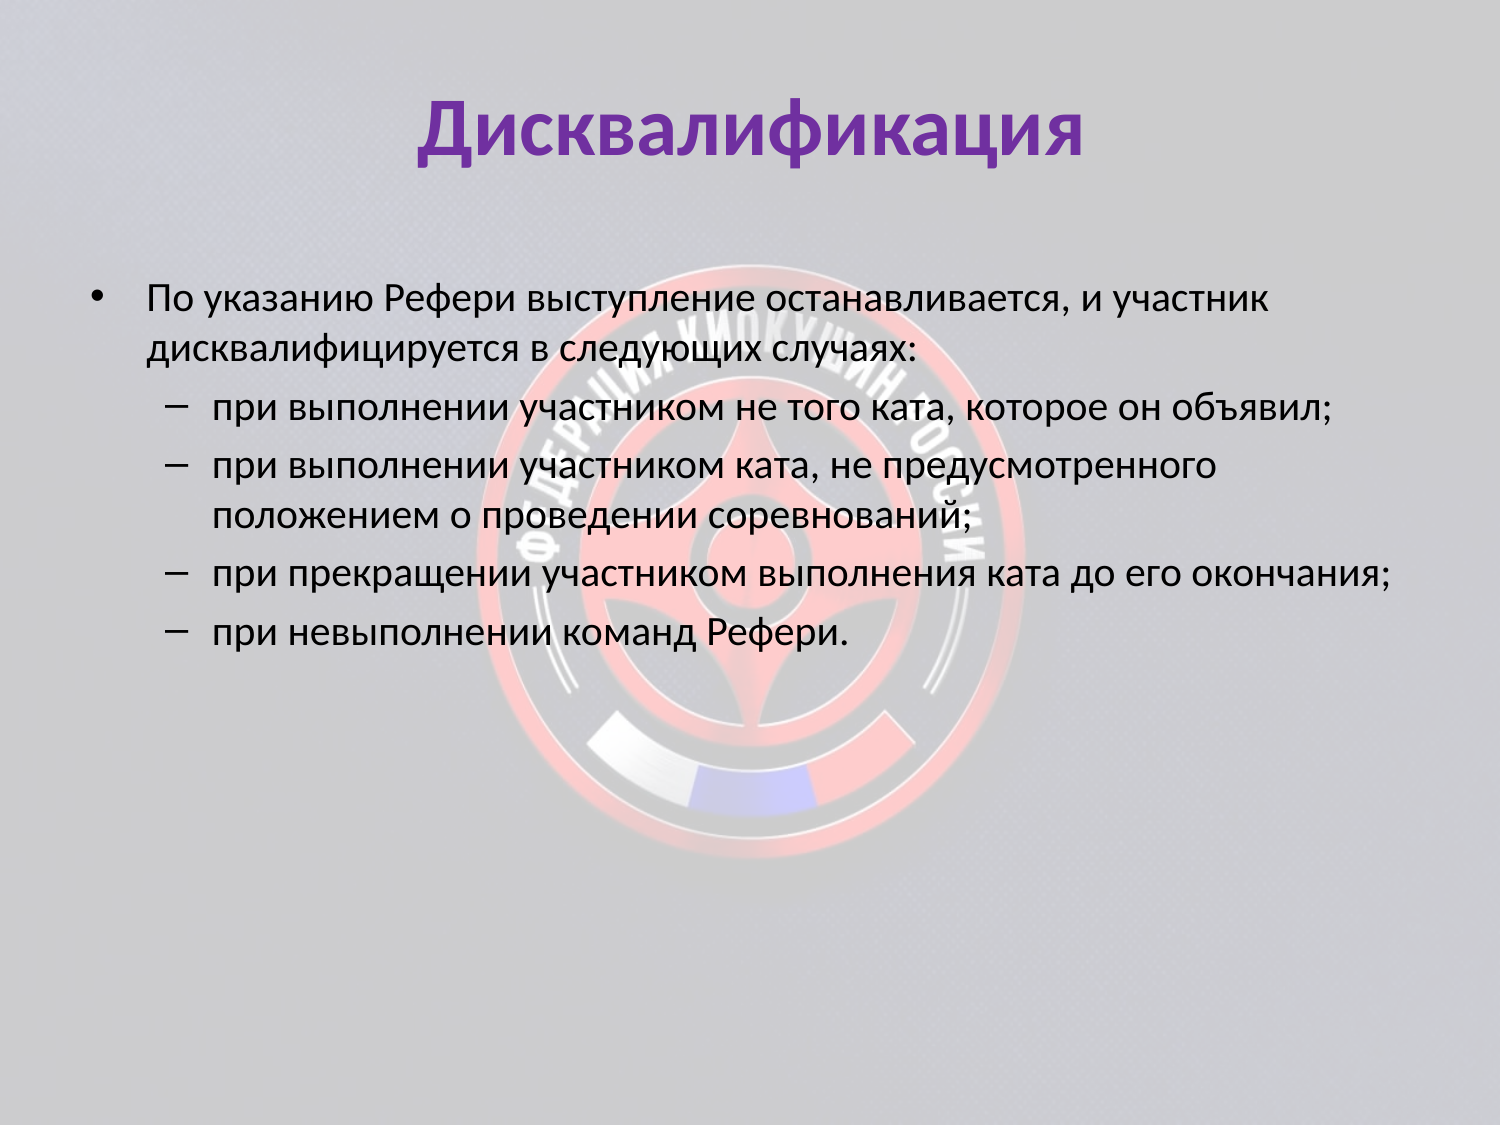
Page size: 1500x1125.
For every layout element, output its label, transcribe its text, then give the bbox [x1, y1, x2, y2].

list По указанию Рефери выступление останавливается, и участник дисквалифицируется в следующих случаях: при выполнении участником не того ката, которое он объявил; при выполнении участником ката, не предусмотренного положением о проведении соревнований; при прекращении участником выполнения ката до его окончания; при невыполнении команд Рефери. [75, 262, 1425, 1005]
title Дисквалификация [76, 78, 1427, 266]
